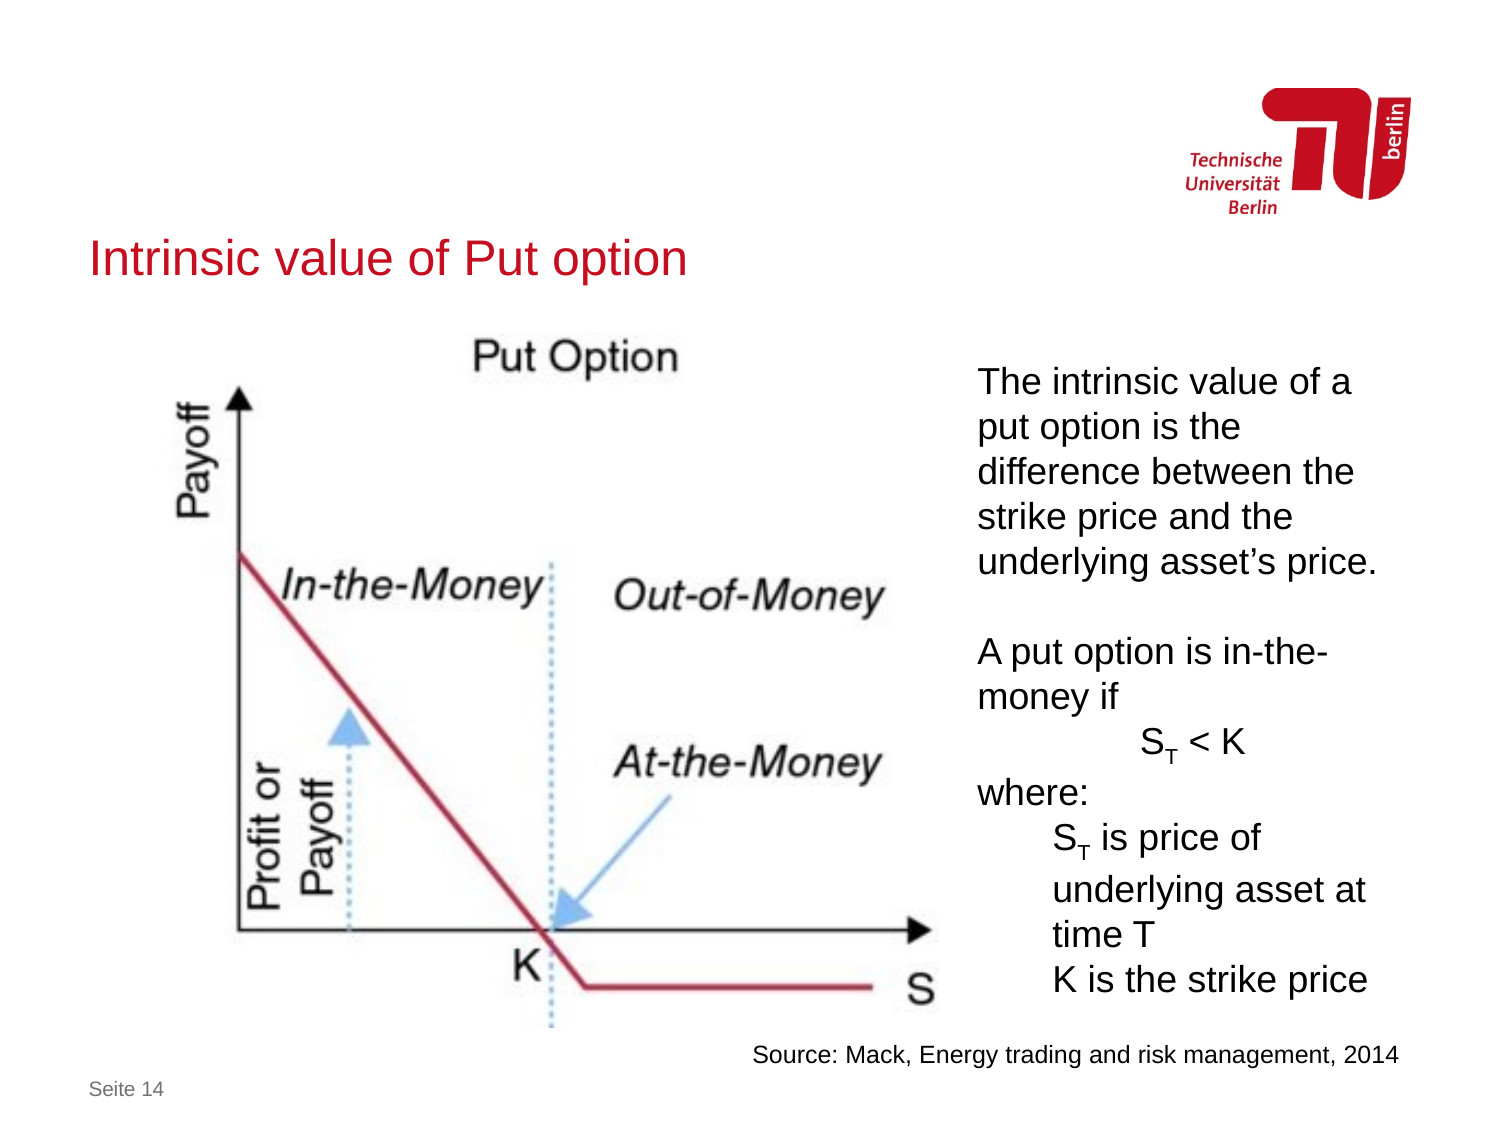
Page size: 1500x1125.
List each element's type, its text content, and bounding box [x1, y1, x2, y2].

picture [1186, 88, 1411, 214]
text_box The intrinsic value of a put option is the difference between the strike price and the underlying asset’s price. A put option is in-the-money if ST < K where: ST is price of underlying asset at time T K is the strike price [962, 349, 1424, 1052]
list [88, 332, 939, 1029]
text_box Source: Mack, Energy trading and risk management, 2014 [737, 1030, 1417, 1076]
slide_number Seite 14 [88, 1075, 1176, 1101]
title Intrinsic value of Put option [88, 226, 1411, 286]
